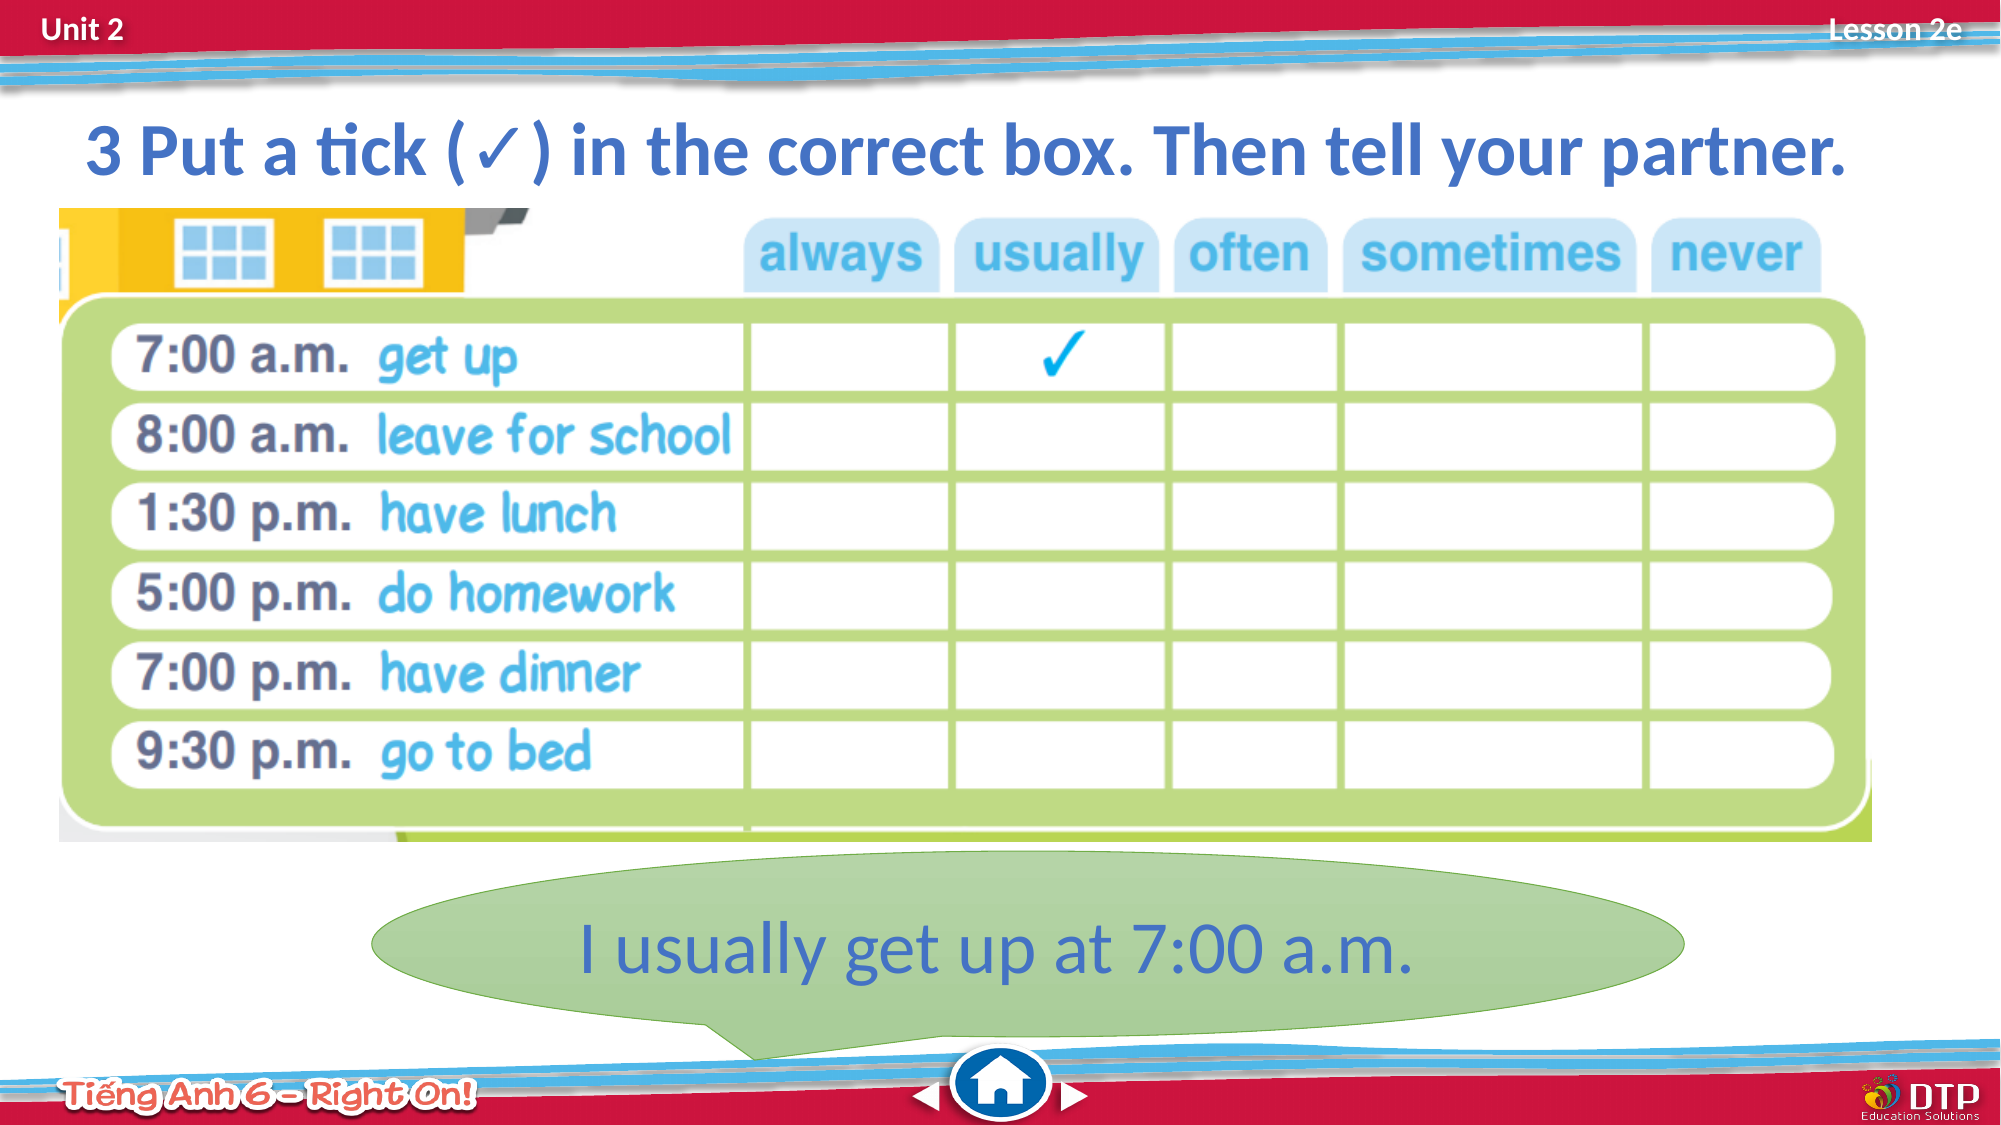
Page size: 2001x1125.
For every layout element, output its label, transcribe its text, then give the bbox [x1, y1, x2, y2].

text_box 3 Put a tick (✓) in the correct box. Then tell your partner. [69, 93, 1866, 199]
text_box I usually get up at 7:00 a.m. [371, 850, 1685, 1061]
picture [0, 0, 2000, 1125]
